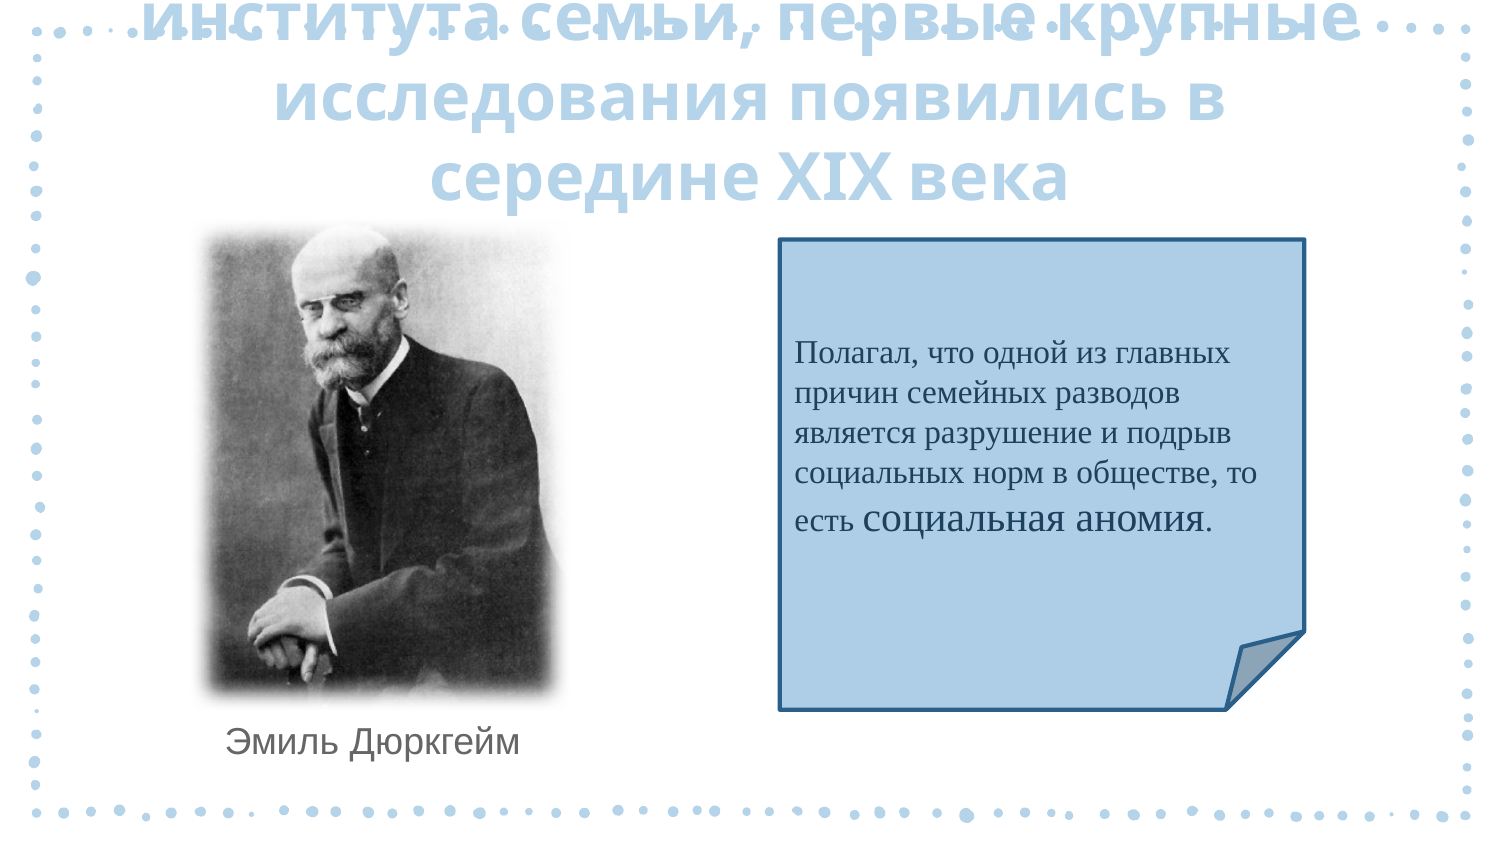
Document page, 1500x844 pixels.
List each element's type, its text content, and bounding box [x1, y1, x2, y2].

text_box Полагал, что одной из главных причин семейных разводов является разрушение и подрыв социальных норм в обществе, то есть социальная аномия. [777, 237, 1307, 712]
picture [188, 217, 571, 713]
text_box Эмиль Дюркгейм [209, 709, 651, 770]
title Научный интерес к проблемам института семьи, первые крупные исследования появились в середине XIX века [108, 66, 1392, 230]
